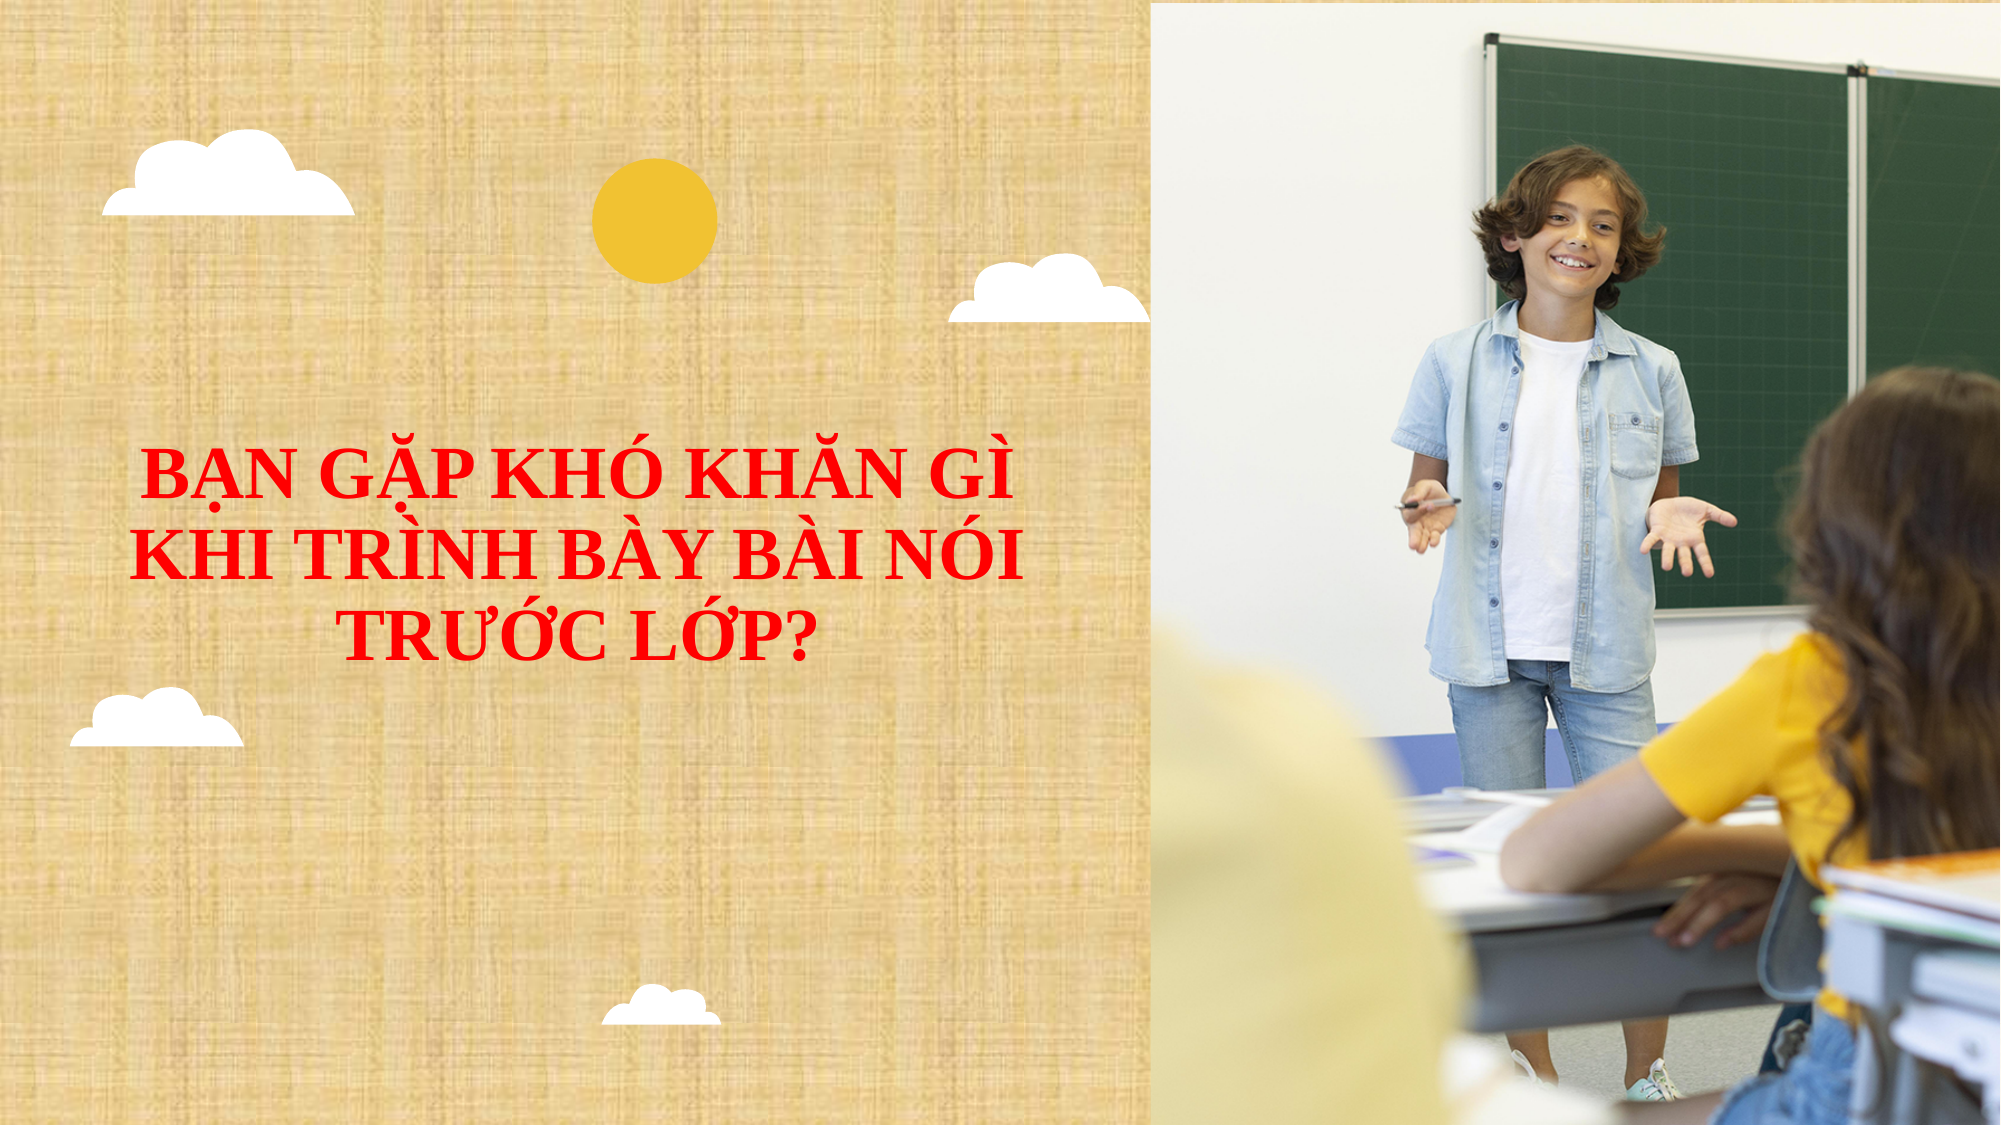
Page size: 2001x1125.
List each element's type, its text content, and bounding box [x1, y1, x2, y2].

text_box [592, 158, 718, 284]
title BẠN GẶP KHÓ KHĂN GÌ KHI TRÌNH BÀY BÀI NÓI TRƯỚC LỚP? [107, 411, 1050, 700]
text_box [948, 253, 1150, 323]
picture [0, 0, 2001, 1125]
